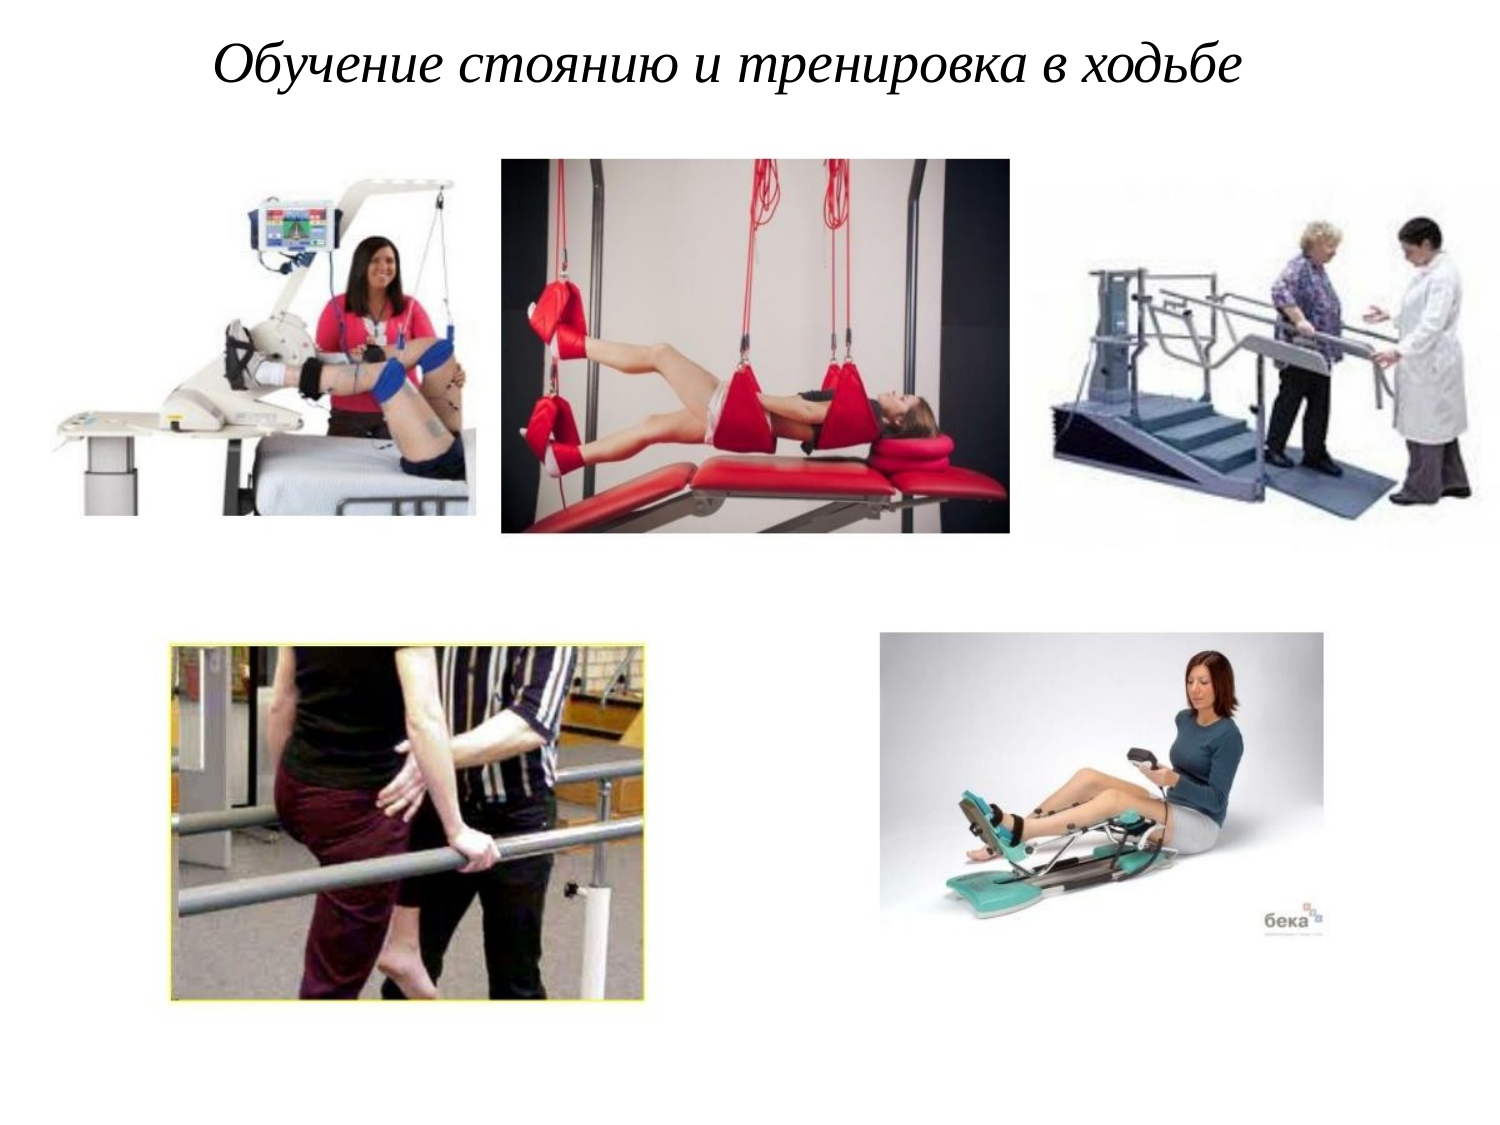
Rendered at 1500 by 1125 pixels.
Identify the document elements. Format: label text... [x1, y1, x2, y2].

text_box [50, 149, 1500, 1022]
title Обучение стоянию и тренировка в ходьбе [210, 21, 1251, 212]
